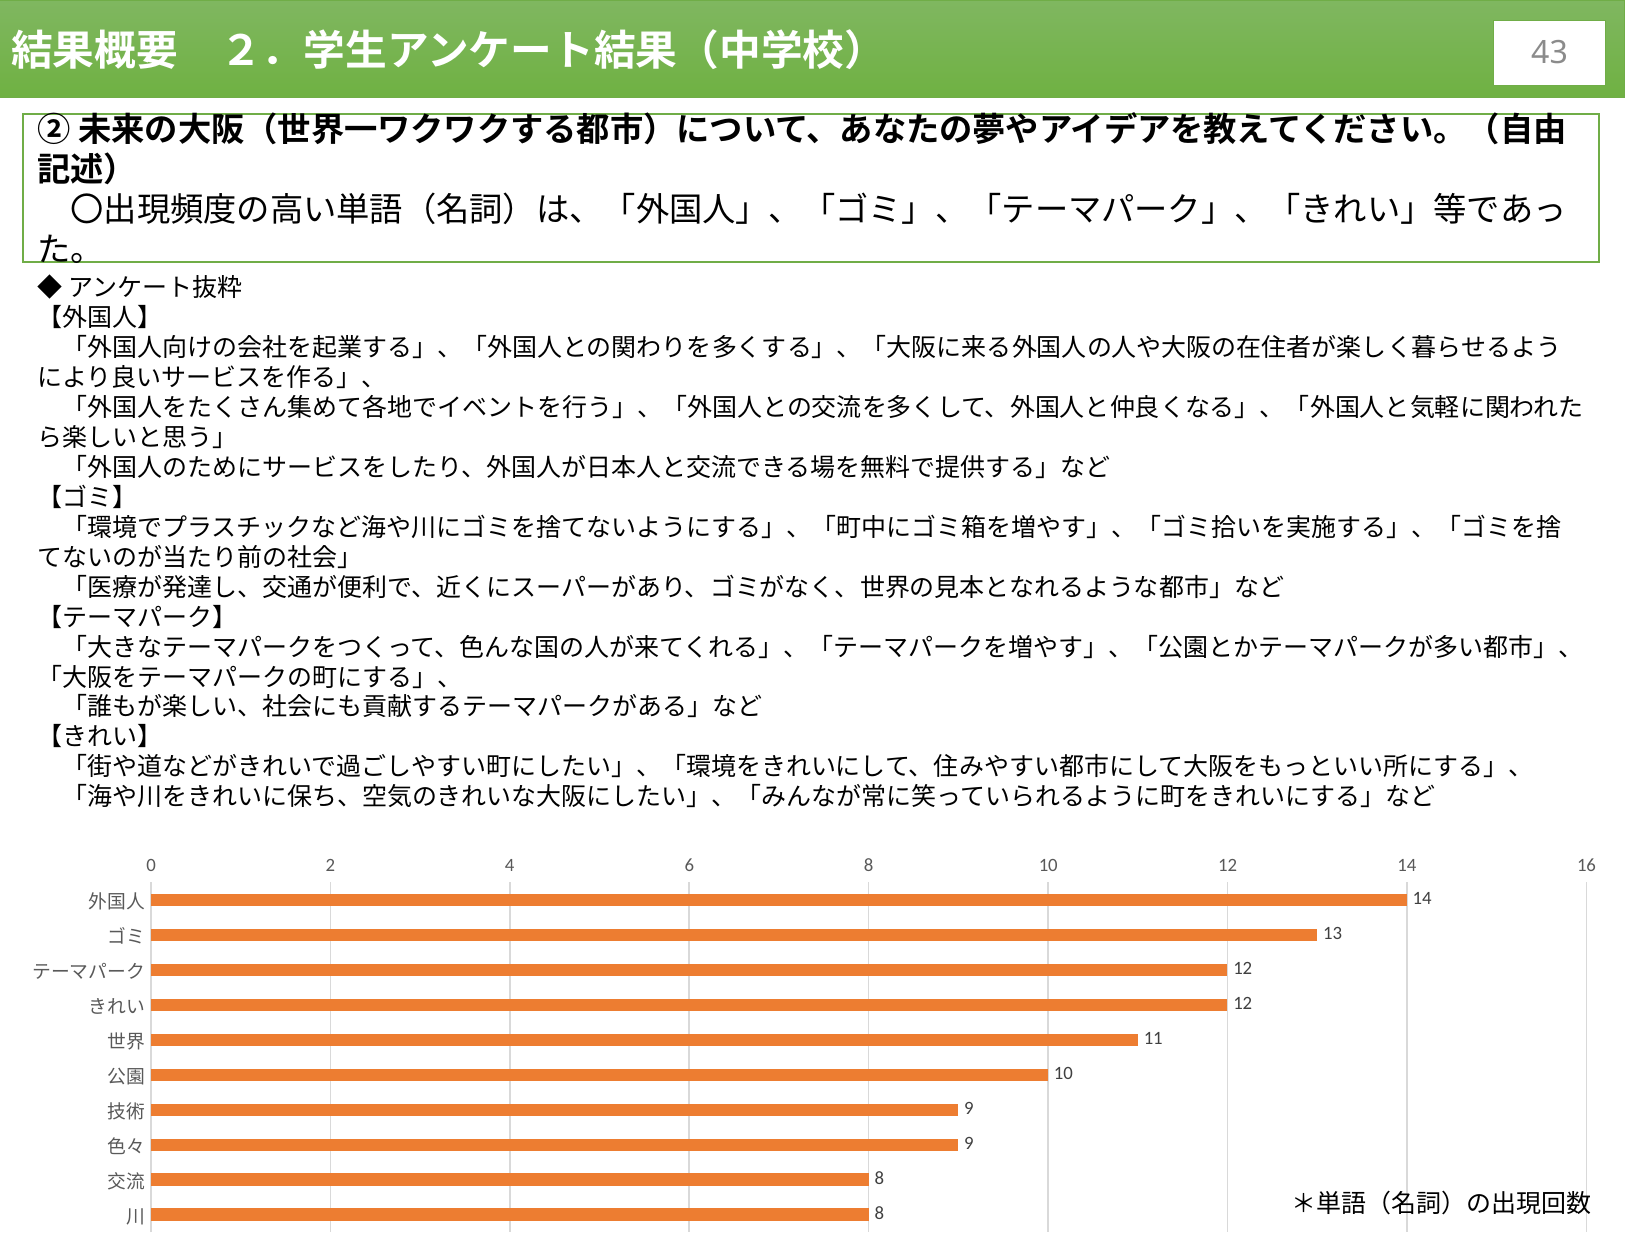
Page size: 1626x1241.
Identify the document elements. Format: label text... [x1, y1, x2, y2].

text_box ②未来の大阪（世界一ワクワクする都市）について、あなたの夢やアイデアを教えてください。（自由記述） 〇出現頻度の高い単語（名詞）は、「外国人」、「ゴミ」、「テーマパーク」、「きれい」等であった。 [22, 113, 1600, 263]
chart [0, 849, 1625, 1241]
text_box ◆アンケート抜粋 【外国人】 「外国人向けの会社を起業する」、「外国人との関わりを多くする」、「大阪に来る外国人の人や大阪の在住者が楽しく暮らせるようにより良いサービスを作る」、 「外国人をたくさん集めて各地でイベントを行う」、「外国人との交流を多くして、外国人と仲良くなる」、「外国人と気軽に関われたら楽しいと思う」 「外国人のためにサービスをしたり、外国人が日本人と交流できる場を無料で提供する」など 【ゴミ】 「環境でプラスチックなど海や川にゴミを捨てないようにする」、「町中にゴミ箱を増やす」、「ゴミ拾いを実施する」、「ゴミを捨てないのが当たり前の社会」 「医療が発達し、交通が便利で、近くにスーパーがあり、ゴミがなく、世界の見本となれるような都市」など 【テーマパーク】 「大きなテーマパークをつくって、色んな国の人が来てくれる」、「テーマパークを増やす」、「公園とかテーマパークが多い都市」、「大阪をテーマパークの町にする」、 「誰もが楽しい、社会にも貢献するテーマパークがある」など 【きれい】 「街や道などがきれいで過ごしやすい町にしたい」、「環境をきれいにして、住みやすい都市にして大阪をもっといい所にする」、 「海や川をきれいに保ち、空気のきれいな大阪にしたい」、「みんなが常に笑っていられるように町をきれいにする」など [22, 301, 1600, 811]
slide_number 42 [1493, 20, 1606, 86]
text_box 結果概要 ２．学生アンケート結果（中学校） [0, 0, 1625, 98]
